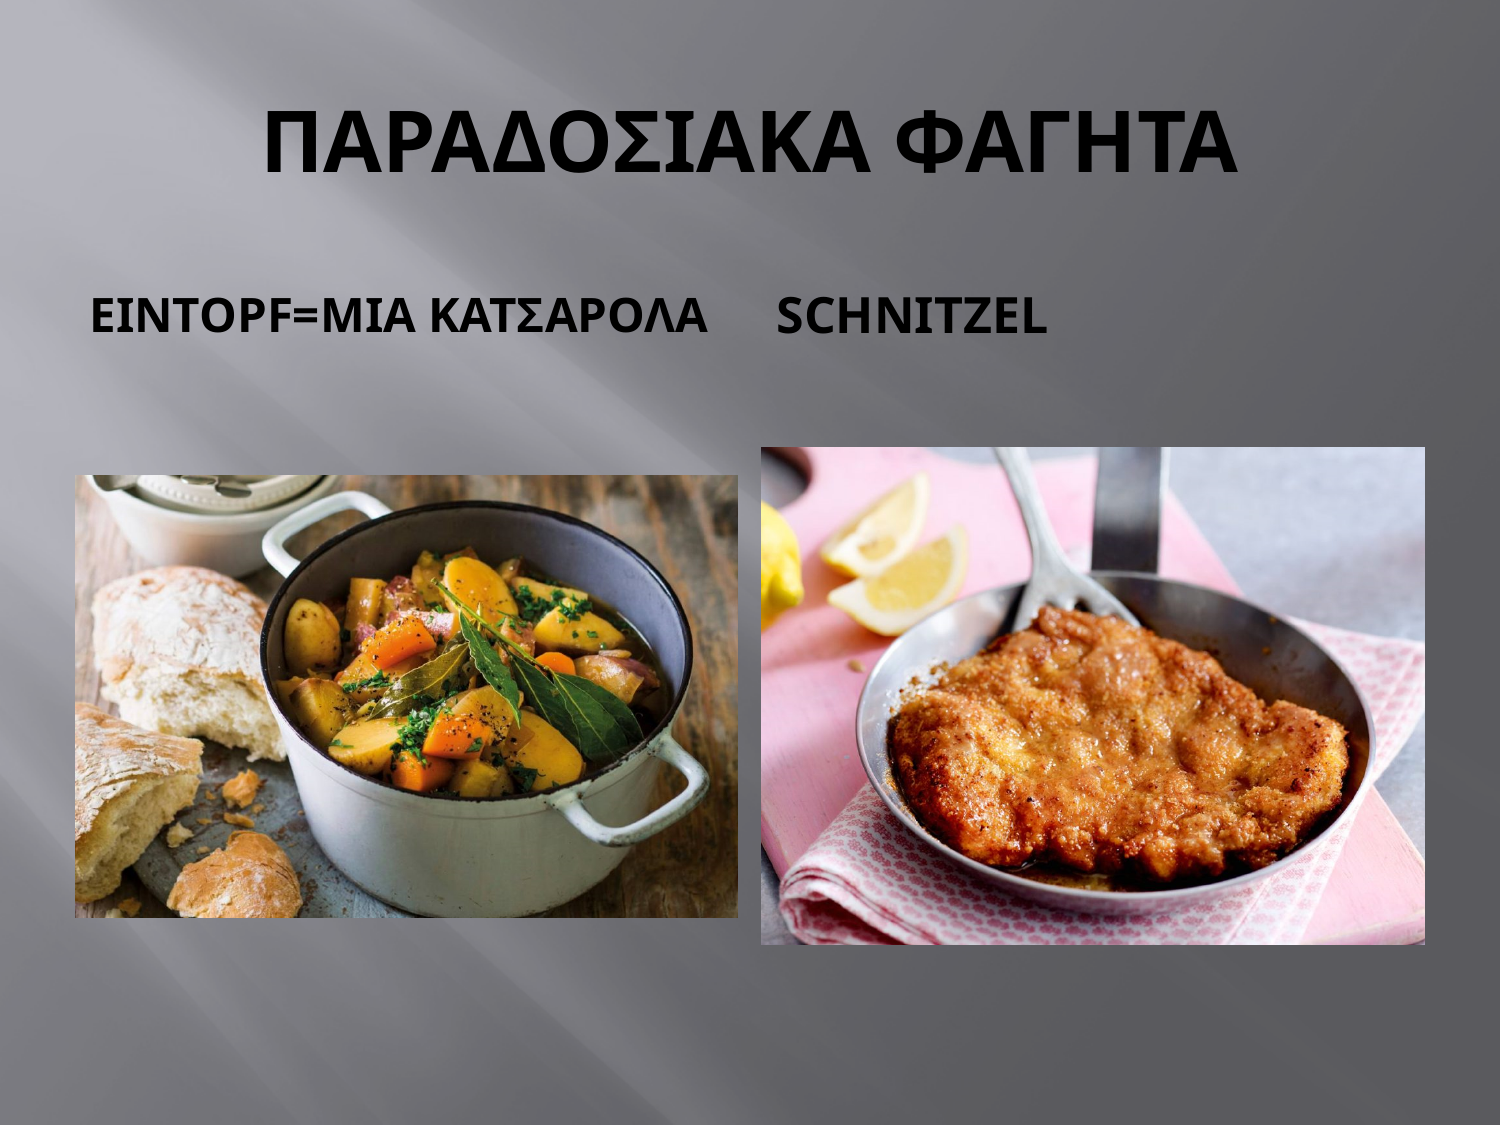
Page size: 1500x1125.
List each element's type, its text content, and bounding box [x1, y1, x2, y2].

list SCHNITZEL [761, 251, 1425, 375]
title ΠΑΡΑΔΟΣΙΑΚΑ ΦΑΓΗΤΑ [75, 44, 1425, 233]
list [74, 474, 738, 918]
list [761, 447, 1426, 945]
list EINTOPF=μια κατσαρολα [75, 251, 738, 375]
